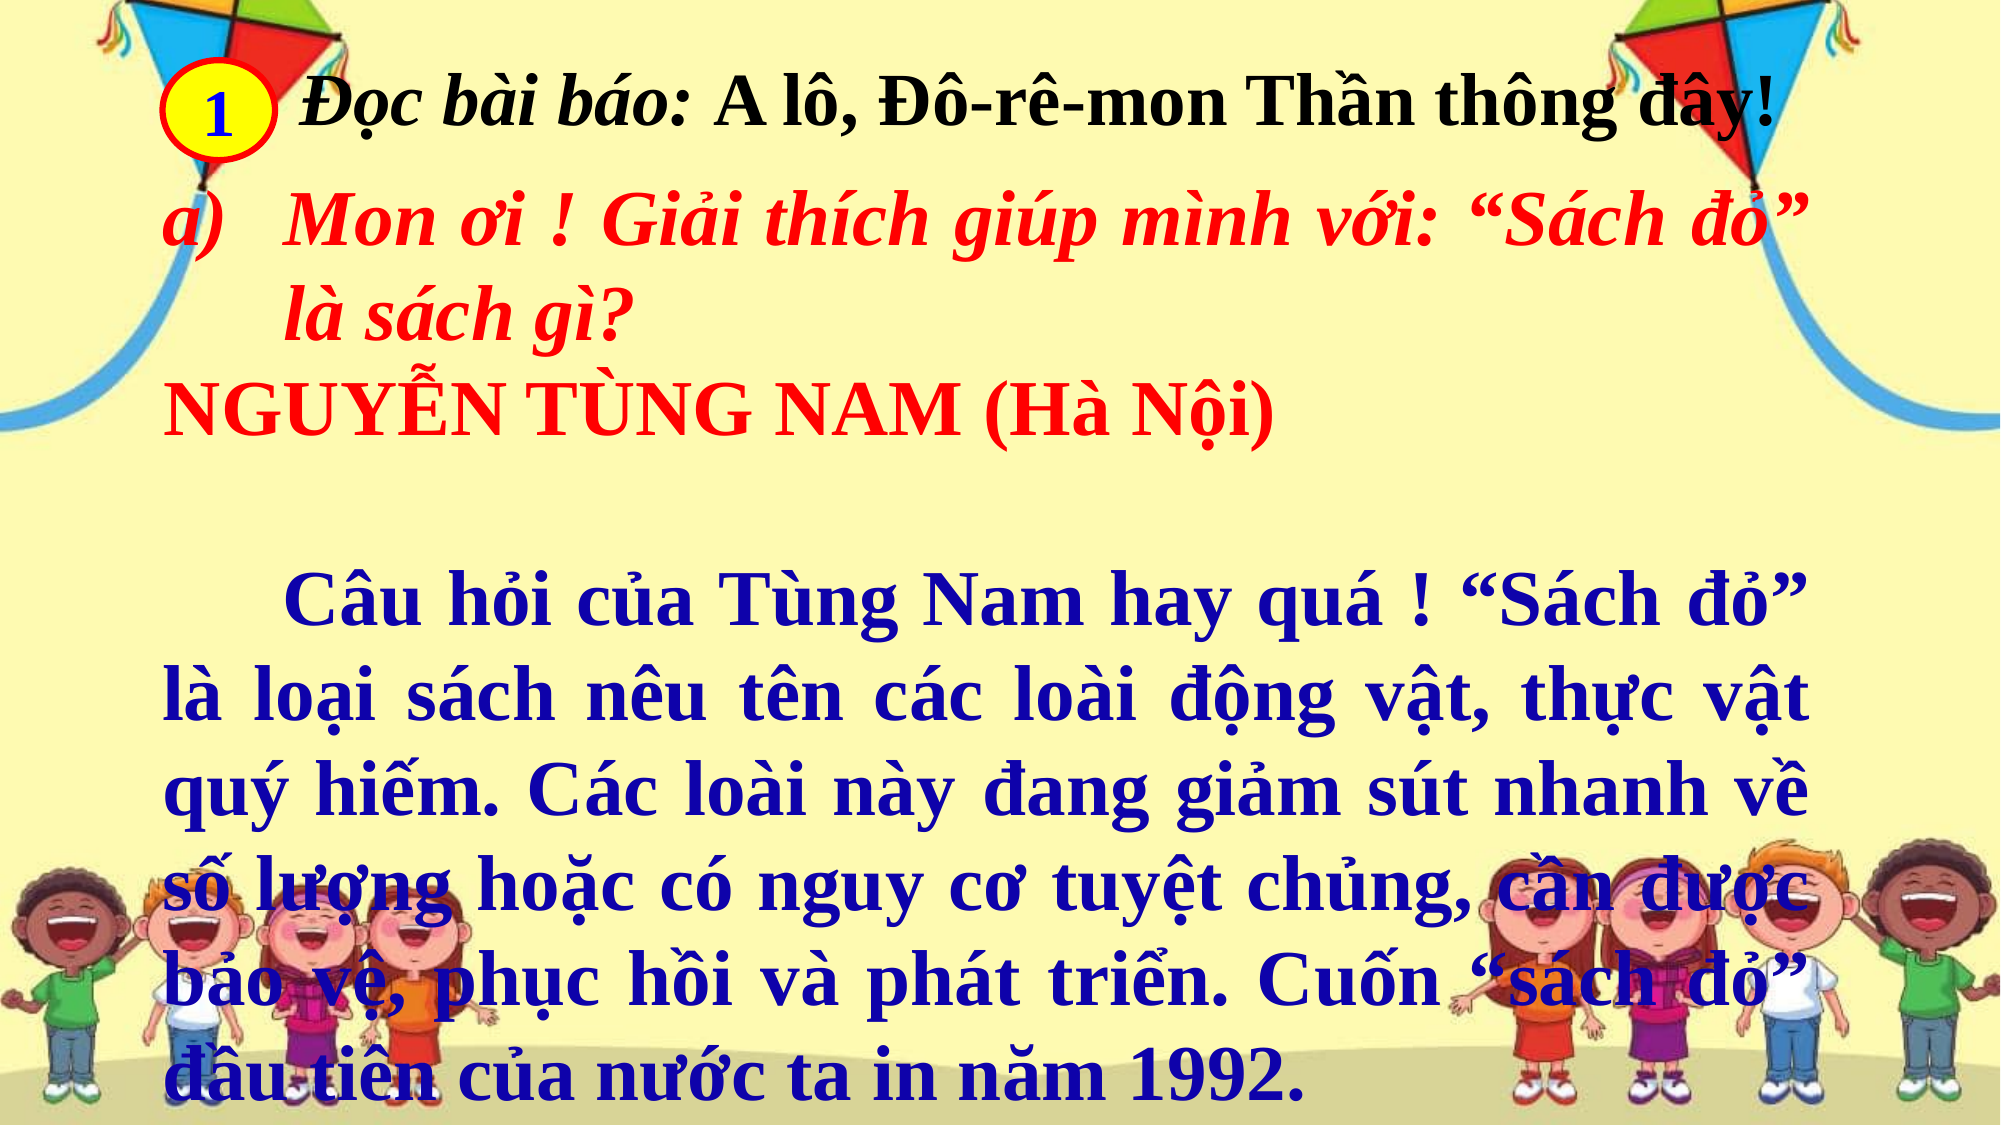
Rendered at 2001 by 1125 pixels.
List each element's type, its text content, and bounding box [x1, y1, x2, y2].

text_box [162, 43, 1816, 161]
picture [0, 0, 2001, 1125]
text_box Mon ơi ! Giải thích giúp mình với: “Sách đỏ” là sách gì? NGUYỄN TÙNG NAM (Hà Nội) Câu hỏi của Tùng Nam hay quá ! “Sách đỏ” là loại sách nêu tên các loài động vật, thực vật quý hiếm. Các loài này đang giảm sút nhanh về số lượng hoặc có nguy cơ tuyệt chủng, cần được bảo vệ, phục hồi và phát triển. Cuốn “sách đỏ” đầu tiên của nước ta in năm 1992. [147, 159, 1825, 1124]
